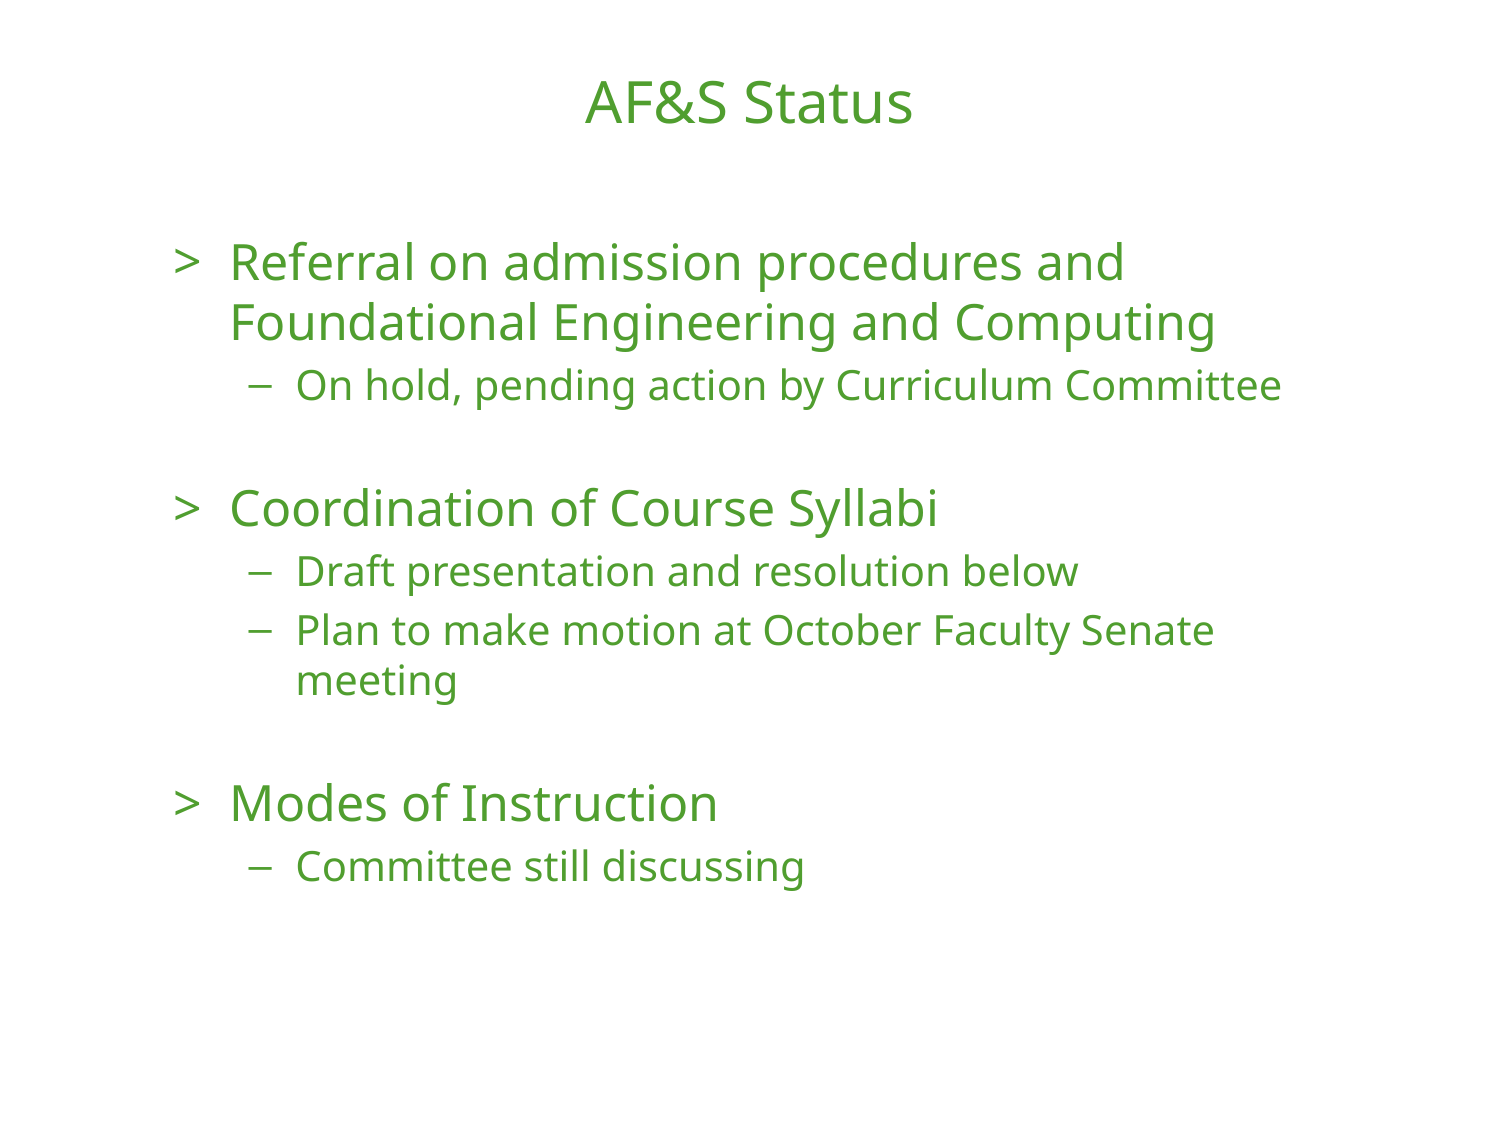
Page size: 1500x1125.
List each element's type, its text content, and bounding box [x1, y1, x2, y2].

list AF&S Status [78, 65, 1422, 144]
list Referral on admission procedures and Foundational Engineering and Computing On hold, pending action by Curriculum Committee Coordination of Course Syllabi Draft presentation and resolution below Plan to make motion at October Faculty Senate meeting Modes of Instruction Committee still discussing [158, 222, 1375, 1026]
